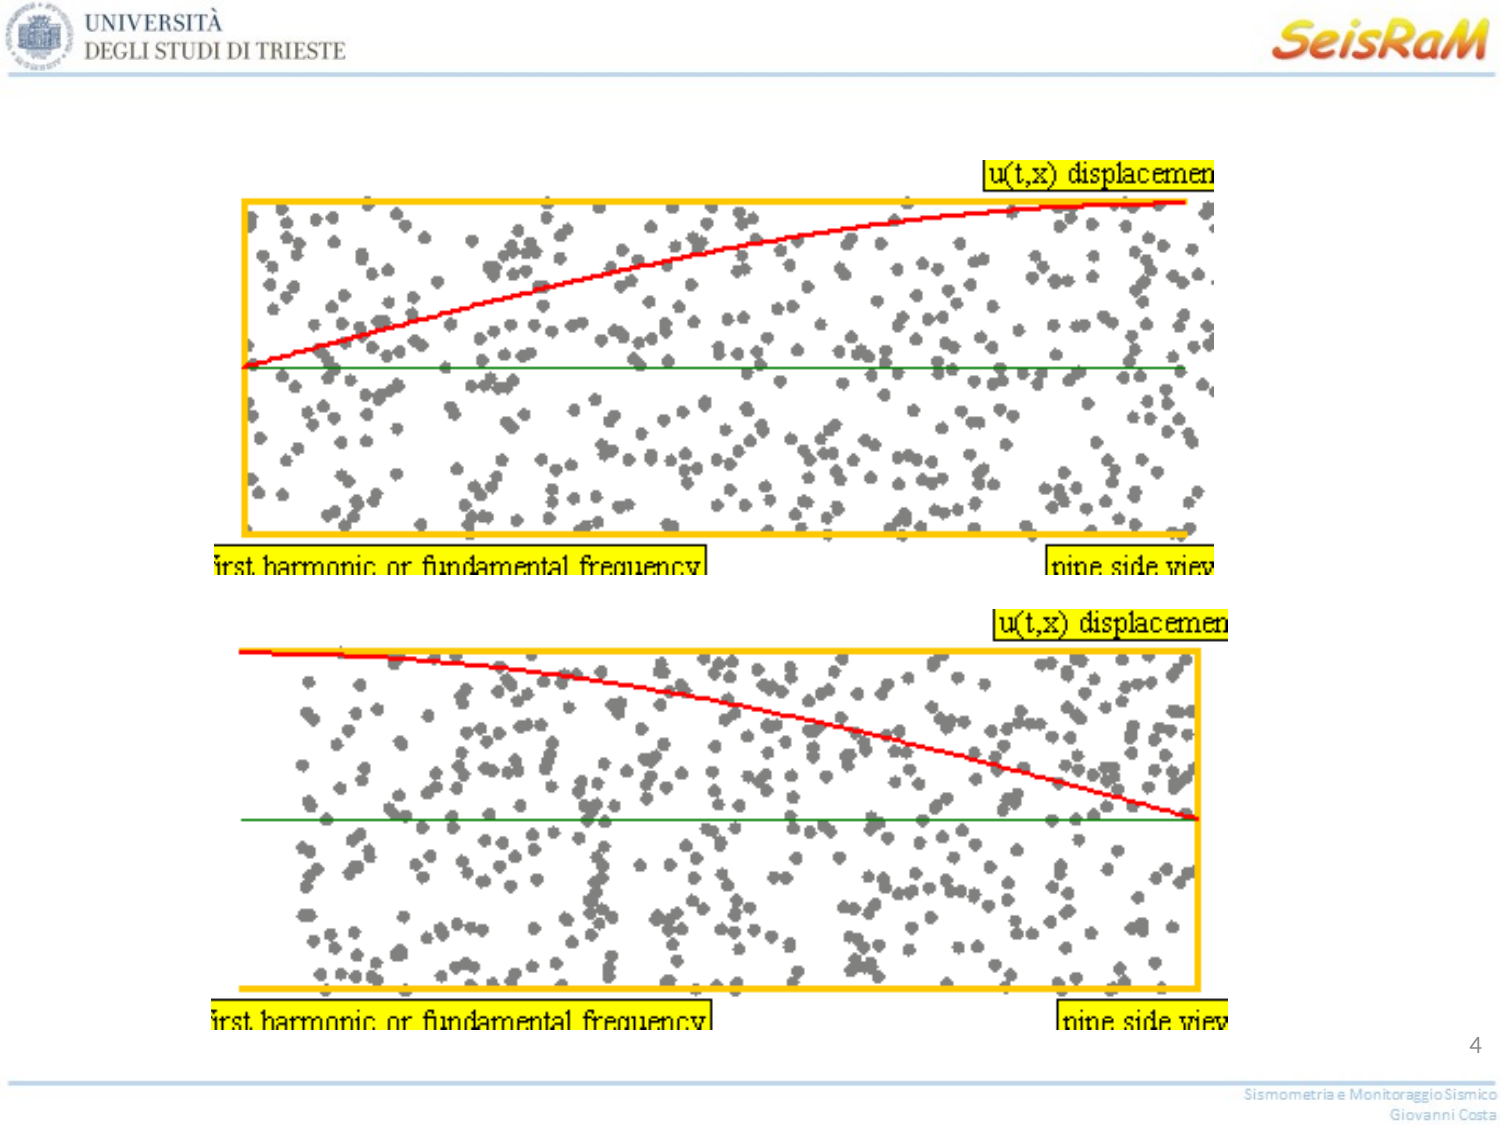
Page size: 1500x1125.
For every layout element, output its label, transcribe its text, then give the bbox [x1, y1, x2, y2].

slide_number 4 [1159, 1013, 1498, 1074]
picture [0, 0, 1500, 1125]
